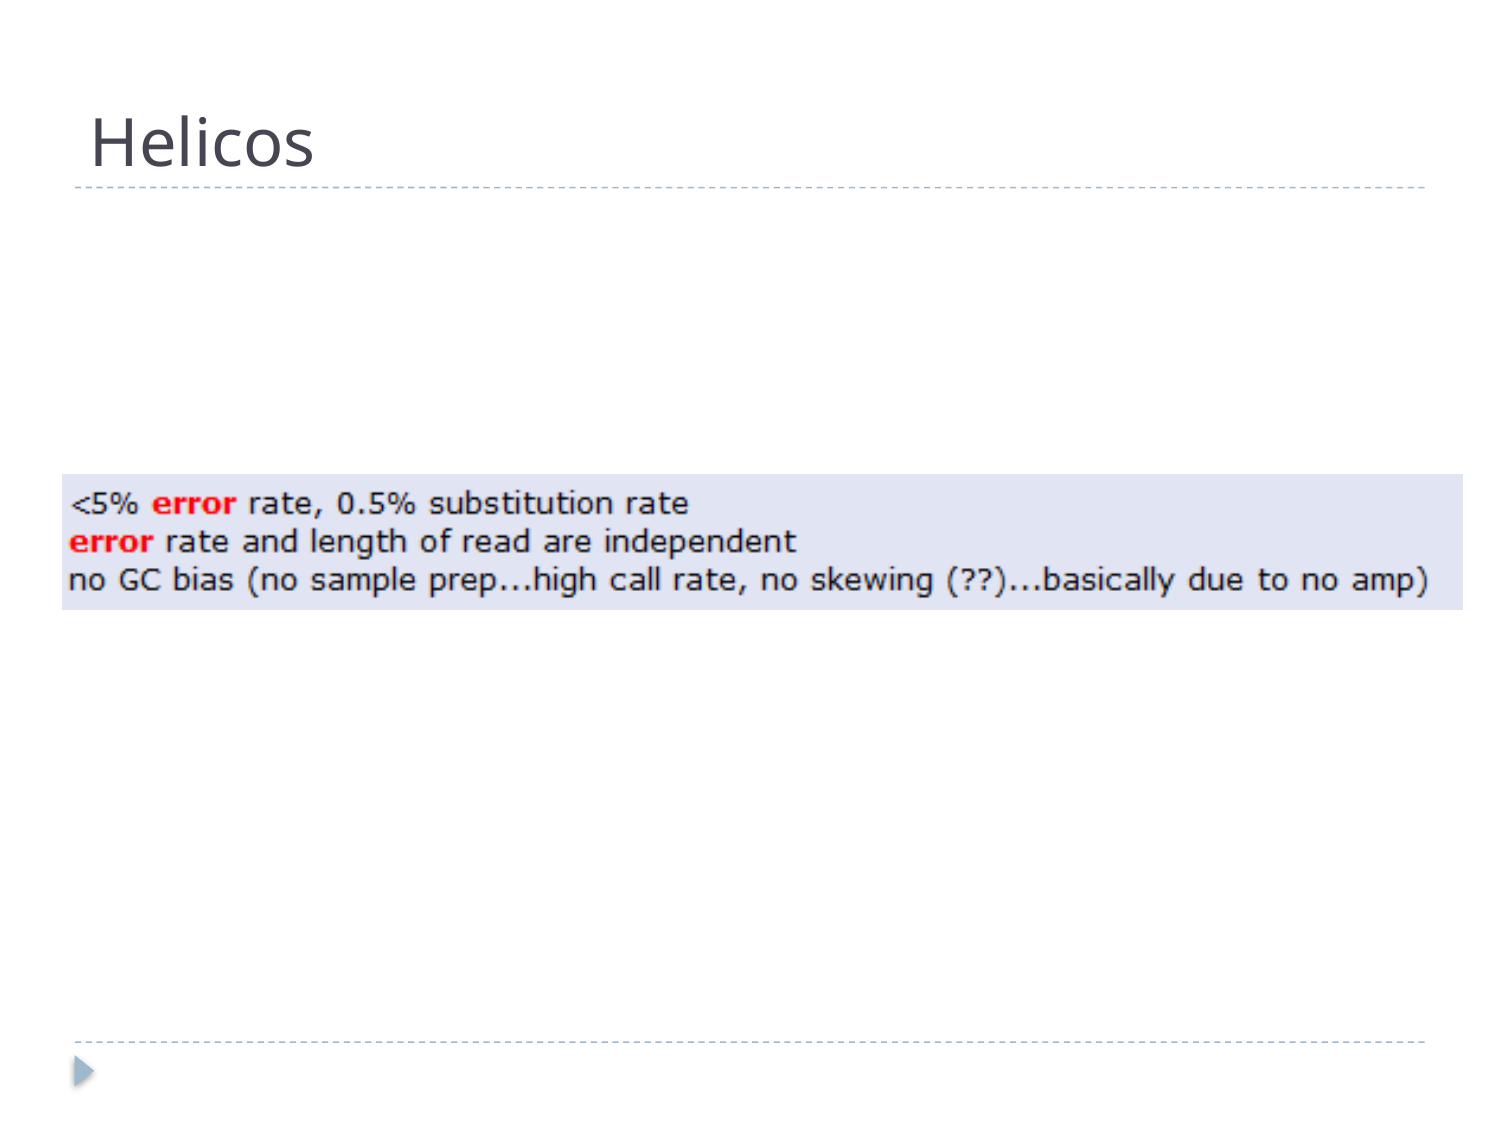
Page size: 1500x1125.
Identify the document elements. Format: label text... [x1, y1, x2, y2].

title Helicos [75, 24, 1425, 188]
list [62, 474, 1463, 611]
